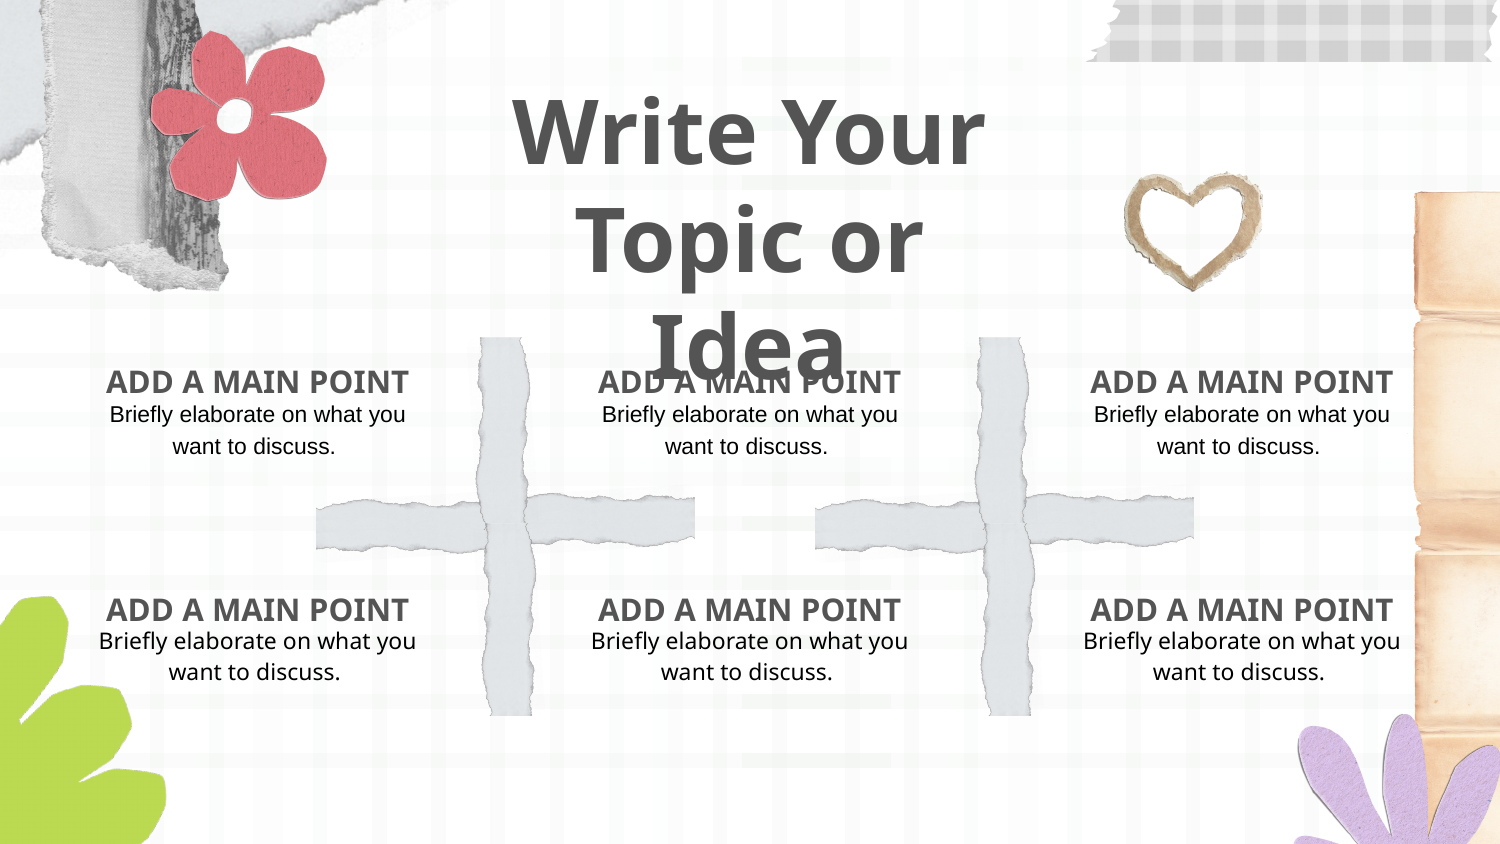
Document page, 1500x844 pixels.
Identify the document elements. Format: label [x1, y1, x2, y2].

text_box [814, 483, 1194, 487]
text_box [91, 575, 1402, 682]
picture [0, 0, 1500, 844]
text_box [316, 487, 695, 567]
text_box [316, 483, 695, 487]
text_box [814, 487, 1194, 567]
